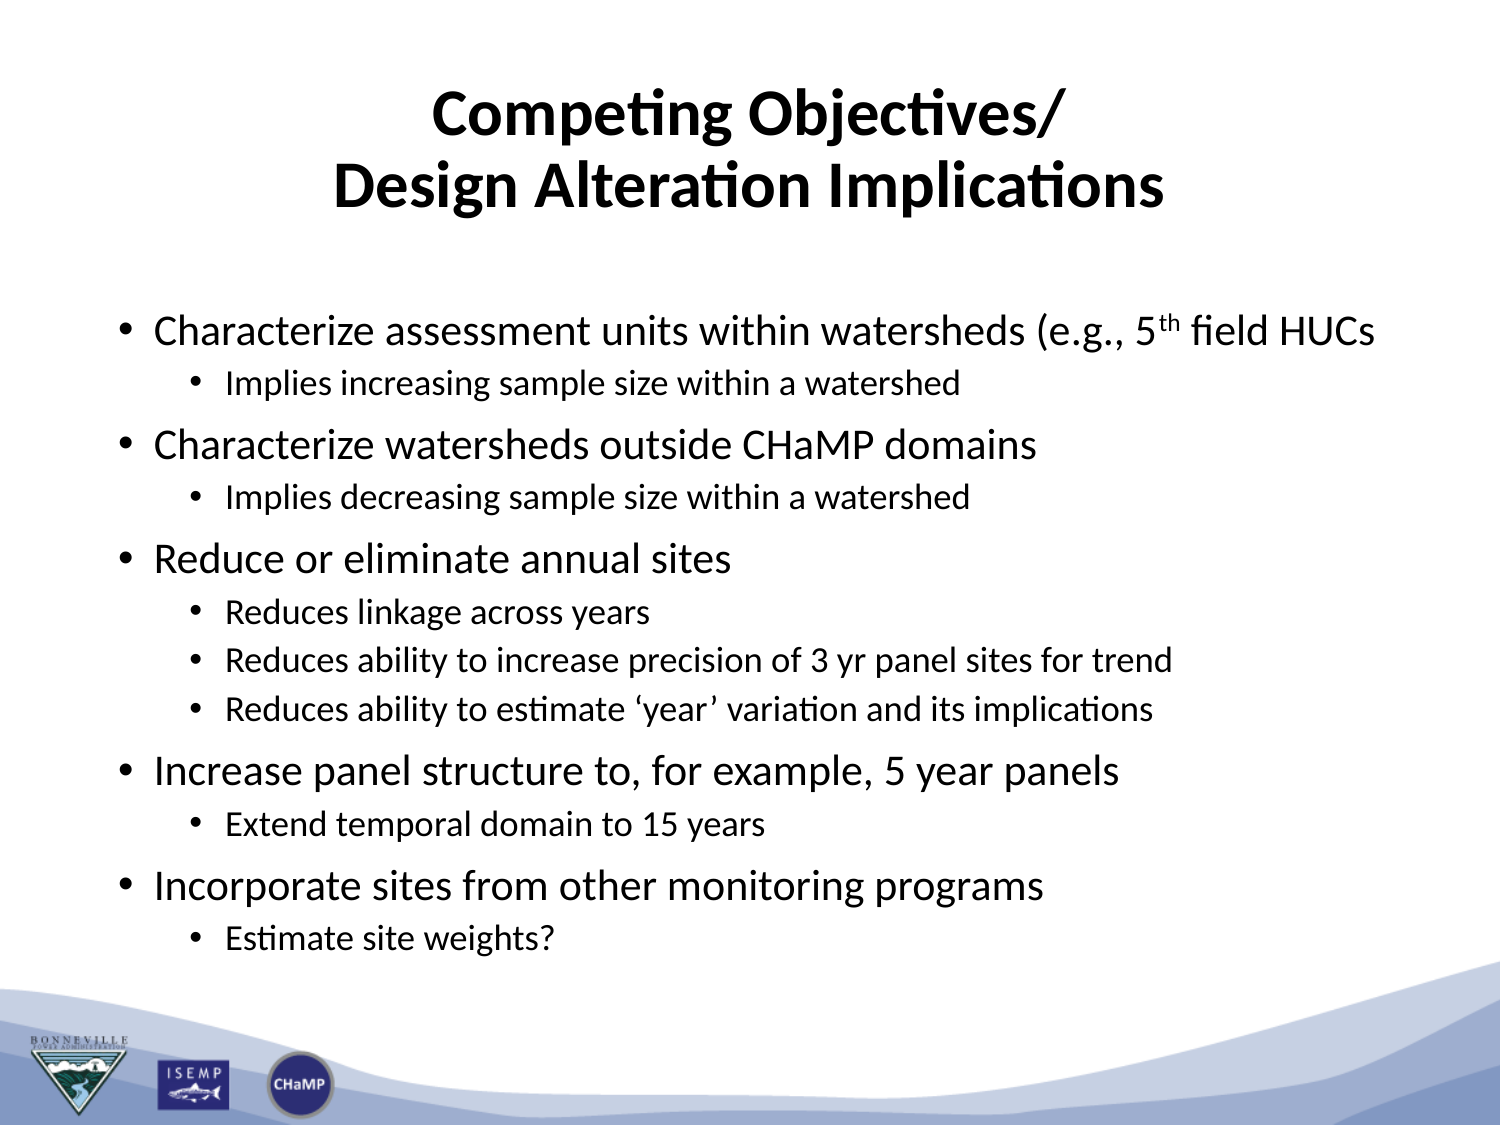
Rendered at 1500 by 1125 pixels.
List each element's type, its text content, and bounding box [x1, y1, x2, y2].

picture [0, 0, 1500, 1125]
title Competing Objectives/ Design Alteration Implications [103, 12, 1397, 230]
list Characterize assessment units within watersheds (e.g., 5th field HUCs Implies increasing sample size within a watershed Characterize watersheds outside CHaMP domains Implies decreasing sample size within a watershed Reduce or eliminate annual sites Reduces linkage across years Reduces ability to increase precision of 3 yr panel sites for trend Reduces ability to estimate ‘year’ variation and its implications Increase panel structure to, for example, 5 year panels Extend temporal domain to 15 years Incorporate sites from other monitoring programs Estimate site weights? [103, 299, 1397, 1014]
